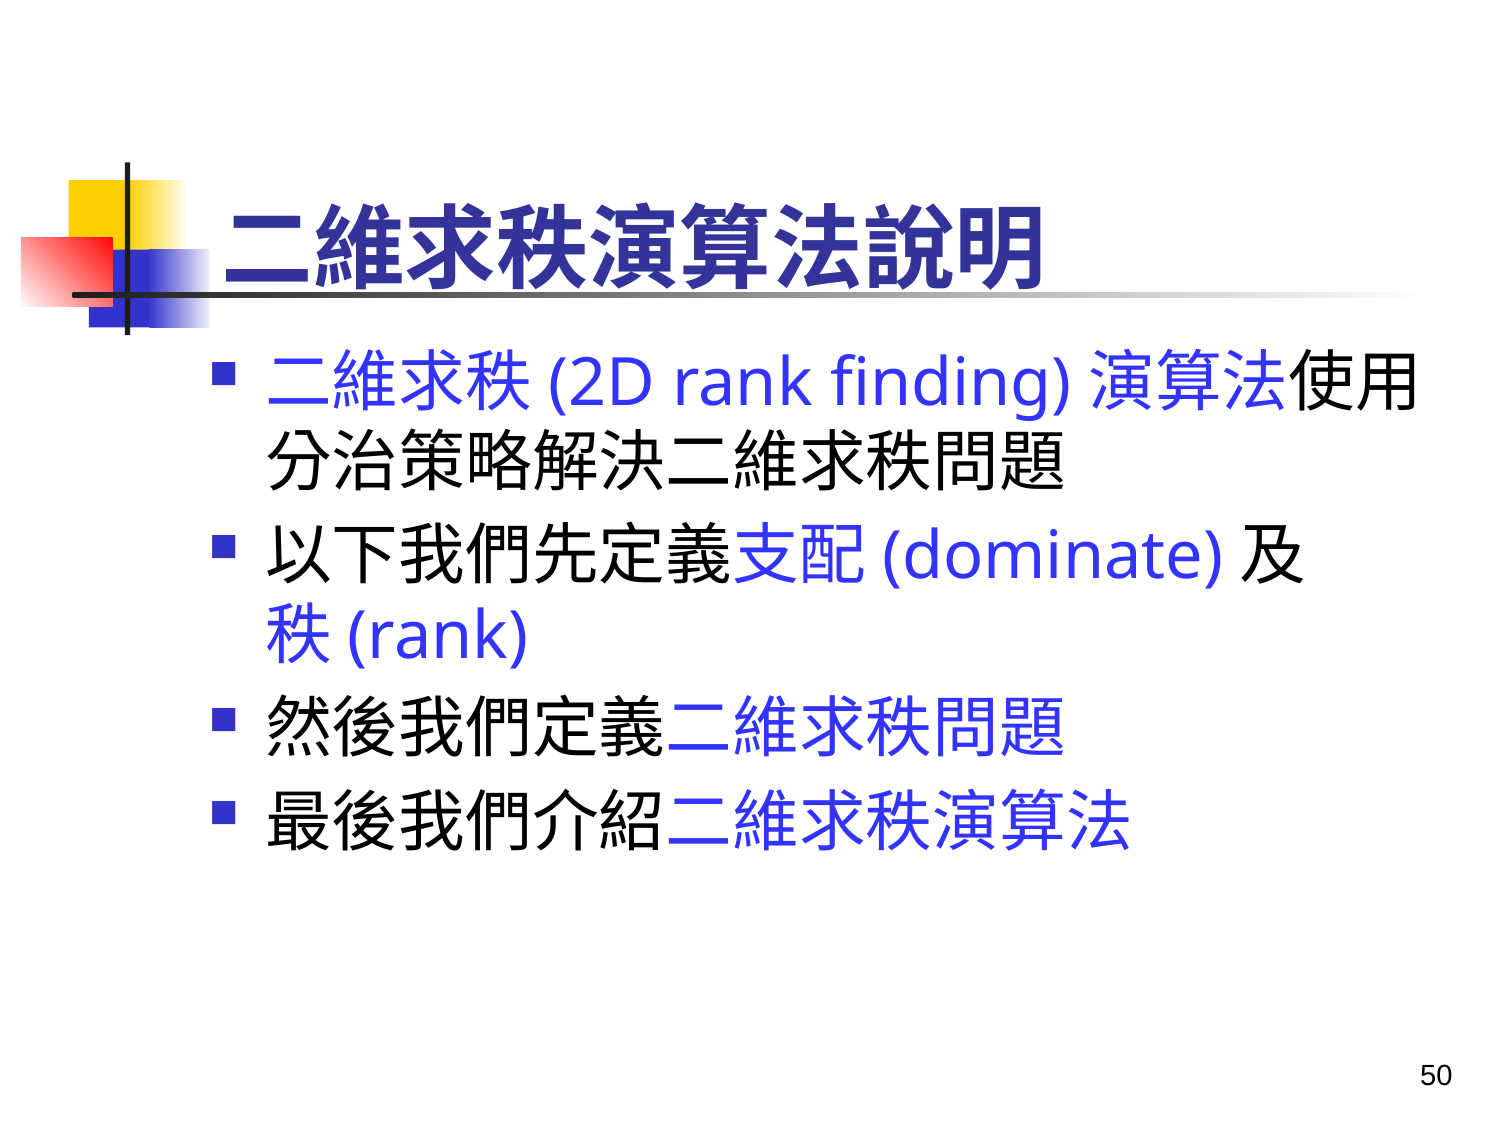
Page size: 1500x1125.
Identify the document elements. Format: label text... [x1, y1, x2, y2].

list 二維求秩(2D rank finding)演算法使用分治策略解決二維求秩問題 以下我們先定義支配(dominate)及 秩(rank) 然後我們定義二維求秩問題 最後我們介紹二維求秩演算法 [193, 331, 1469, 1006]
title 二維求秩演算法說明 [206, 160, 1500, 307]
slide_number 50 [1154, 1023, 1468, 1100]
